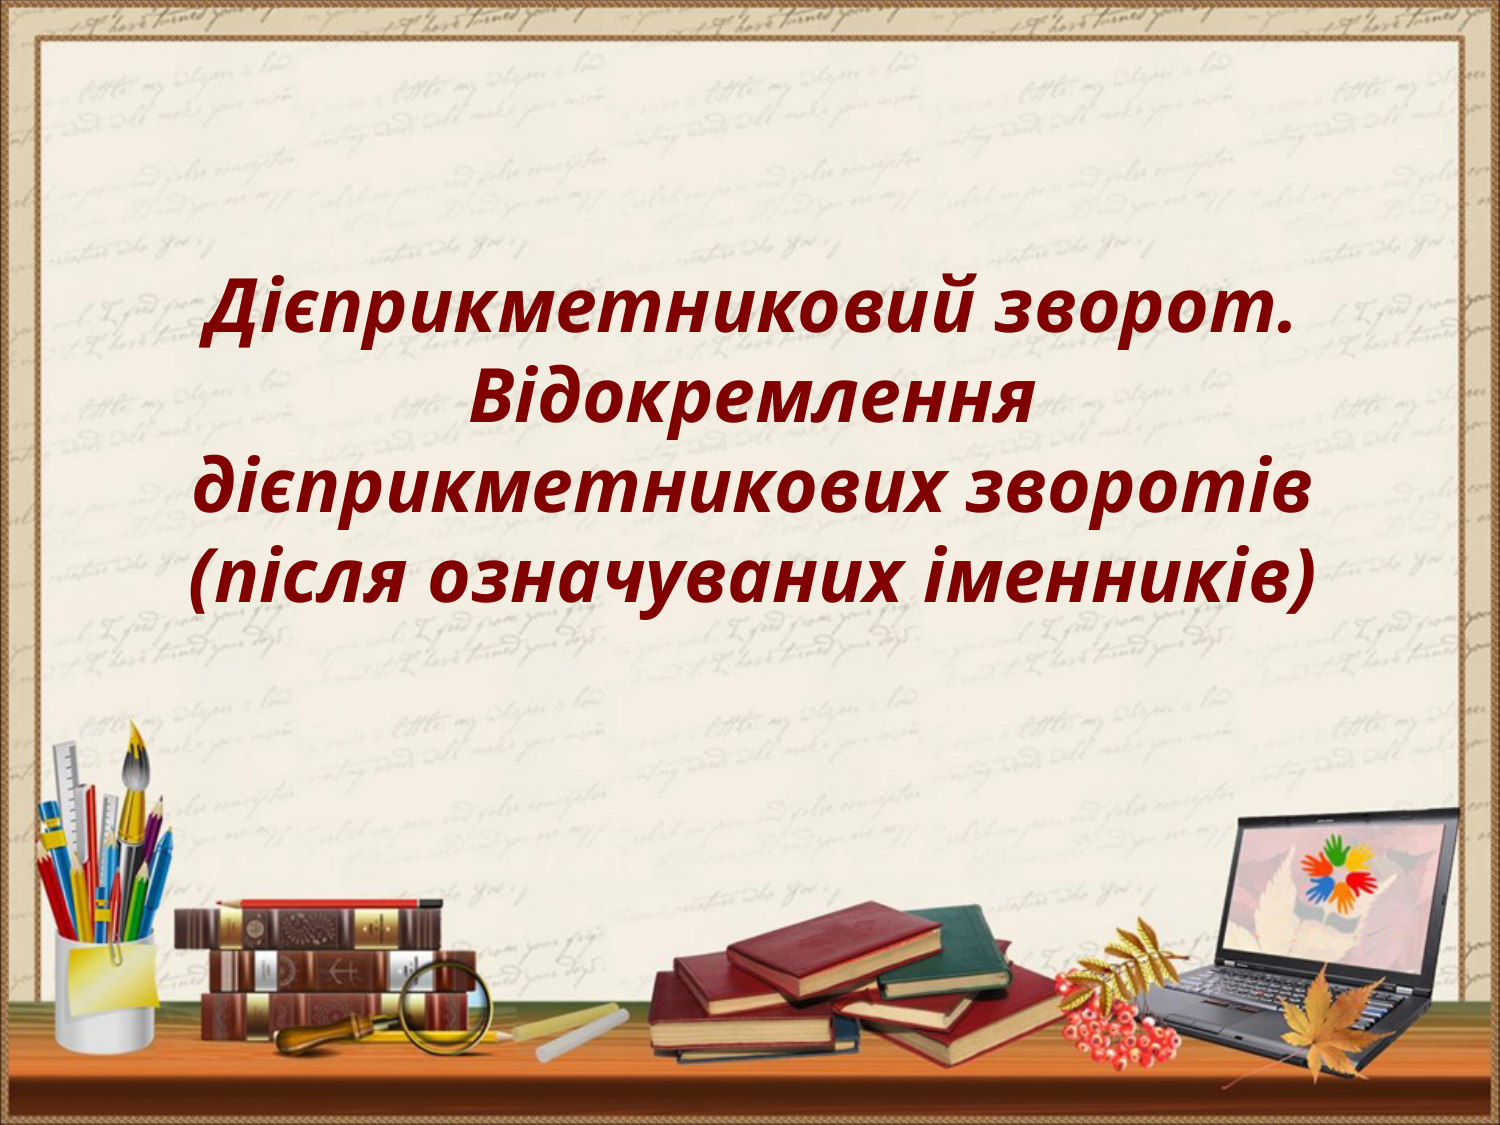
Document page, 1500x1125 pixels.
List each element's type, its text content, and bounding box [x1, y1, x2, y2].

picture [0, 0, 1500, 1125]
list Дієприкметниковий зворот. Відокремлення дієприкметникових зворотів (після означуваних іменників) [78, 249, 1429, 643]
